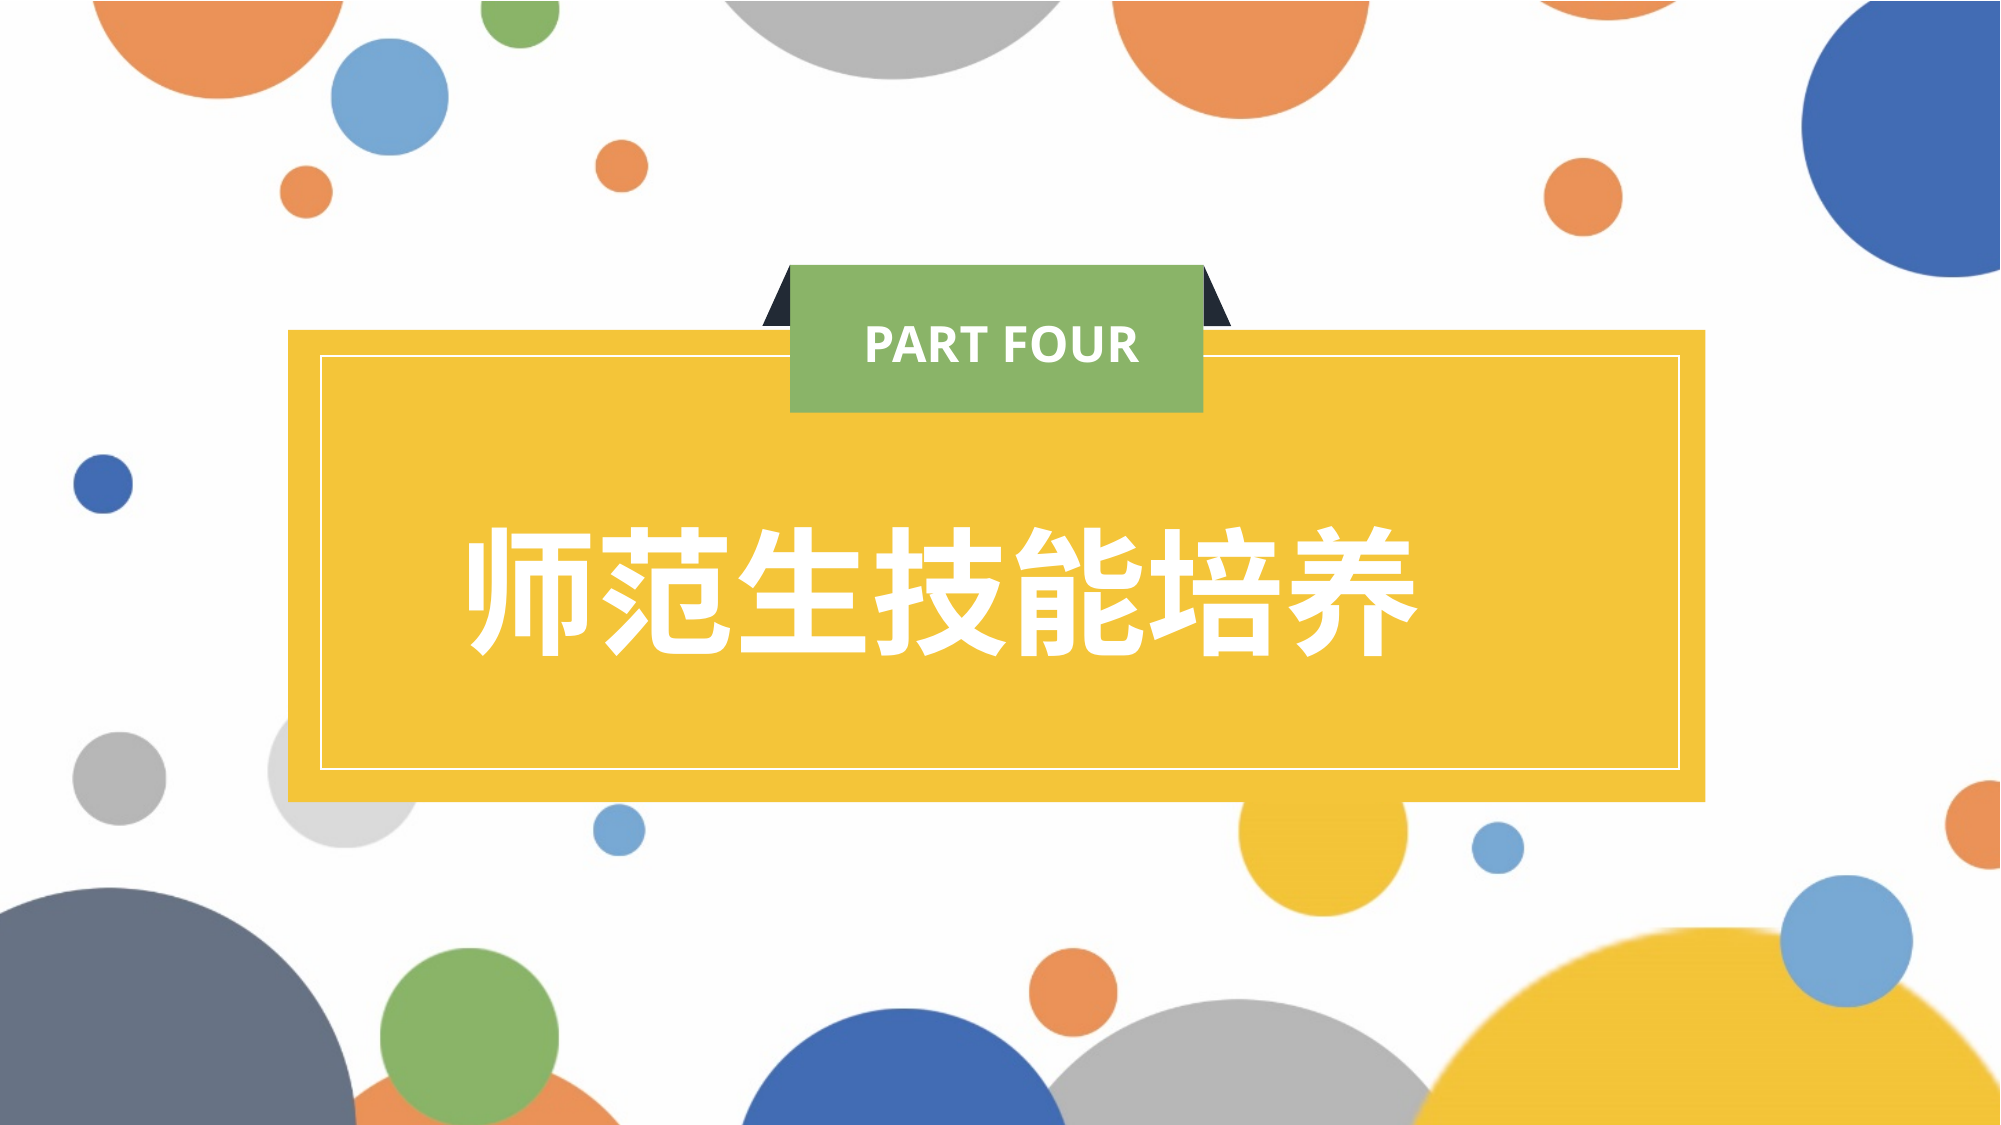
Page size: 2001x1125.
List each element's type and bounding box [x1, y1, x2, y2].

text_box [288, 264, 1706, 803]
picture [0, 0, 2000, 1125]
